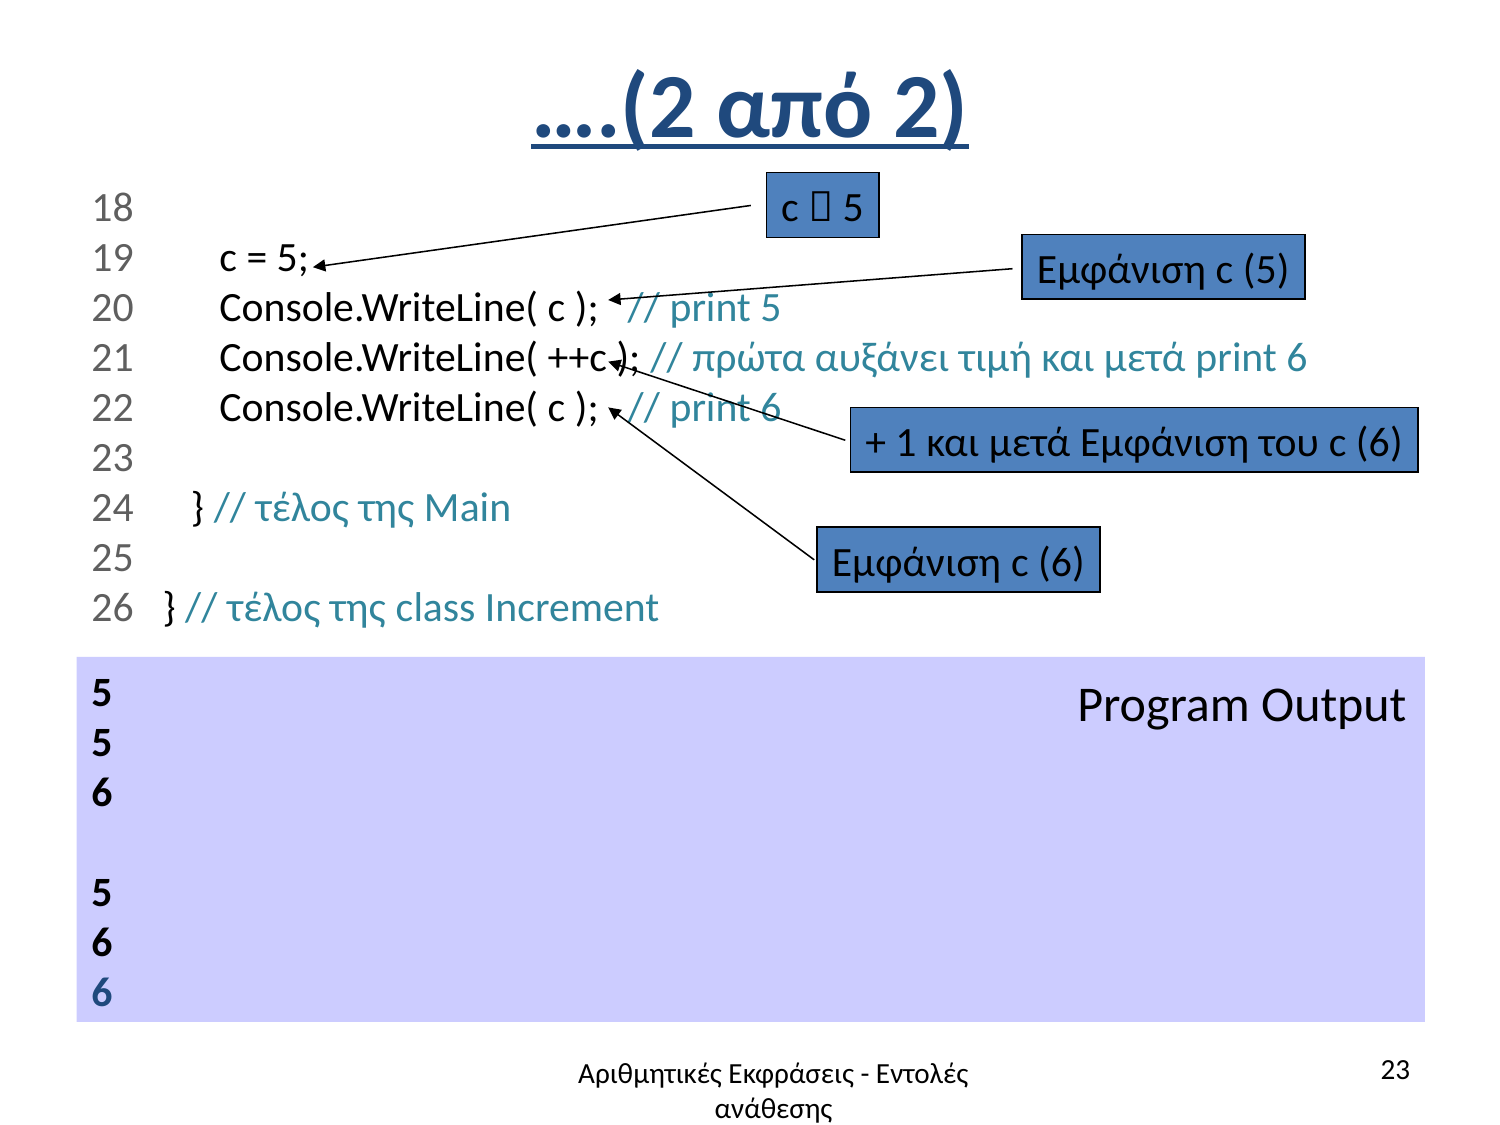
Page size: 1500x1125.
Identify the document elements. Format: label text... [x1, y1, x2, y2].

text_box [608, 359, 846, 441]
text_box 5 5 6 5 6 6 [76, 656, 1425, 1022]
text_box 18 19 c = 5; 20 Console.WriteLine( c ); // print 5 21 Console.WriteLine( ++c ); // πρώτα αυξάνει τιμή και μετά print 6 22 Console.WriteLine( c ); // print 6 23 24 } // τέλος της Main 25 26 } // τέλος της class Increment [76, 172, 1425, 638]
text_box + 1 και μετά Εμφάνιση του c (6) [850, 407, 1418, 473]
title ….(2 από 2) [75, 7, 1425, 195]
text_box Εμφάνιση c (6) [817, 527, 1100, 592]
text_box [608, 407, 815, 560]
text_box [312, 205, 751, 272]
text_box [608, 268, 1013, 306]
text_box 23 [1074, 1042, 1425, 1103]
text_box Εμφάνιση c (5) [1022, 234, 1305, 300]
text_box Program Output [1062, 663, 1422, 739]
text_box c  5 [766, 172, 880, 238]
text_box Αριθμητικές Εκφράσεις - Εντολές ανάθεσης [511, 1046, 1036, 1125]
